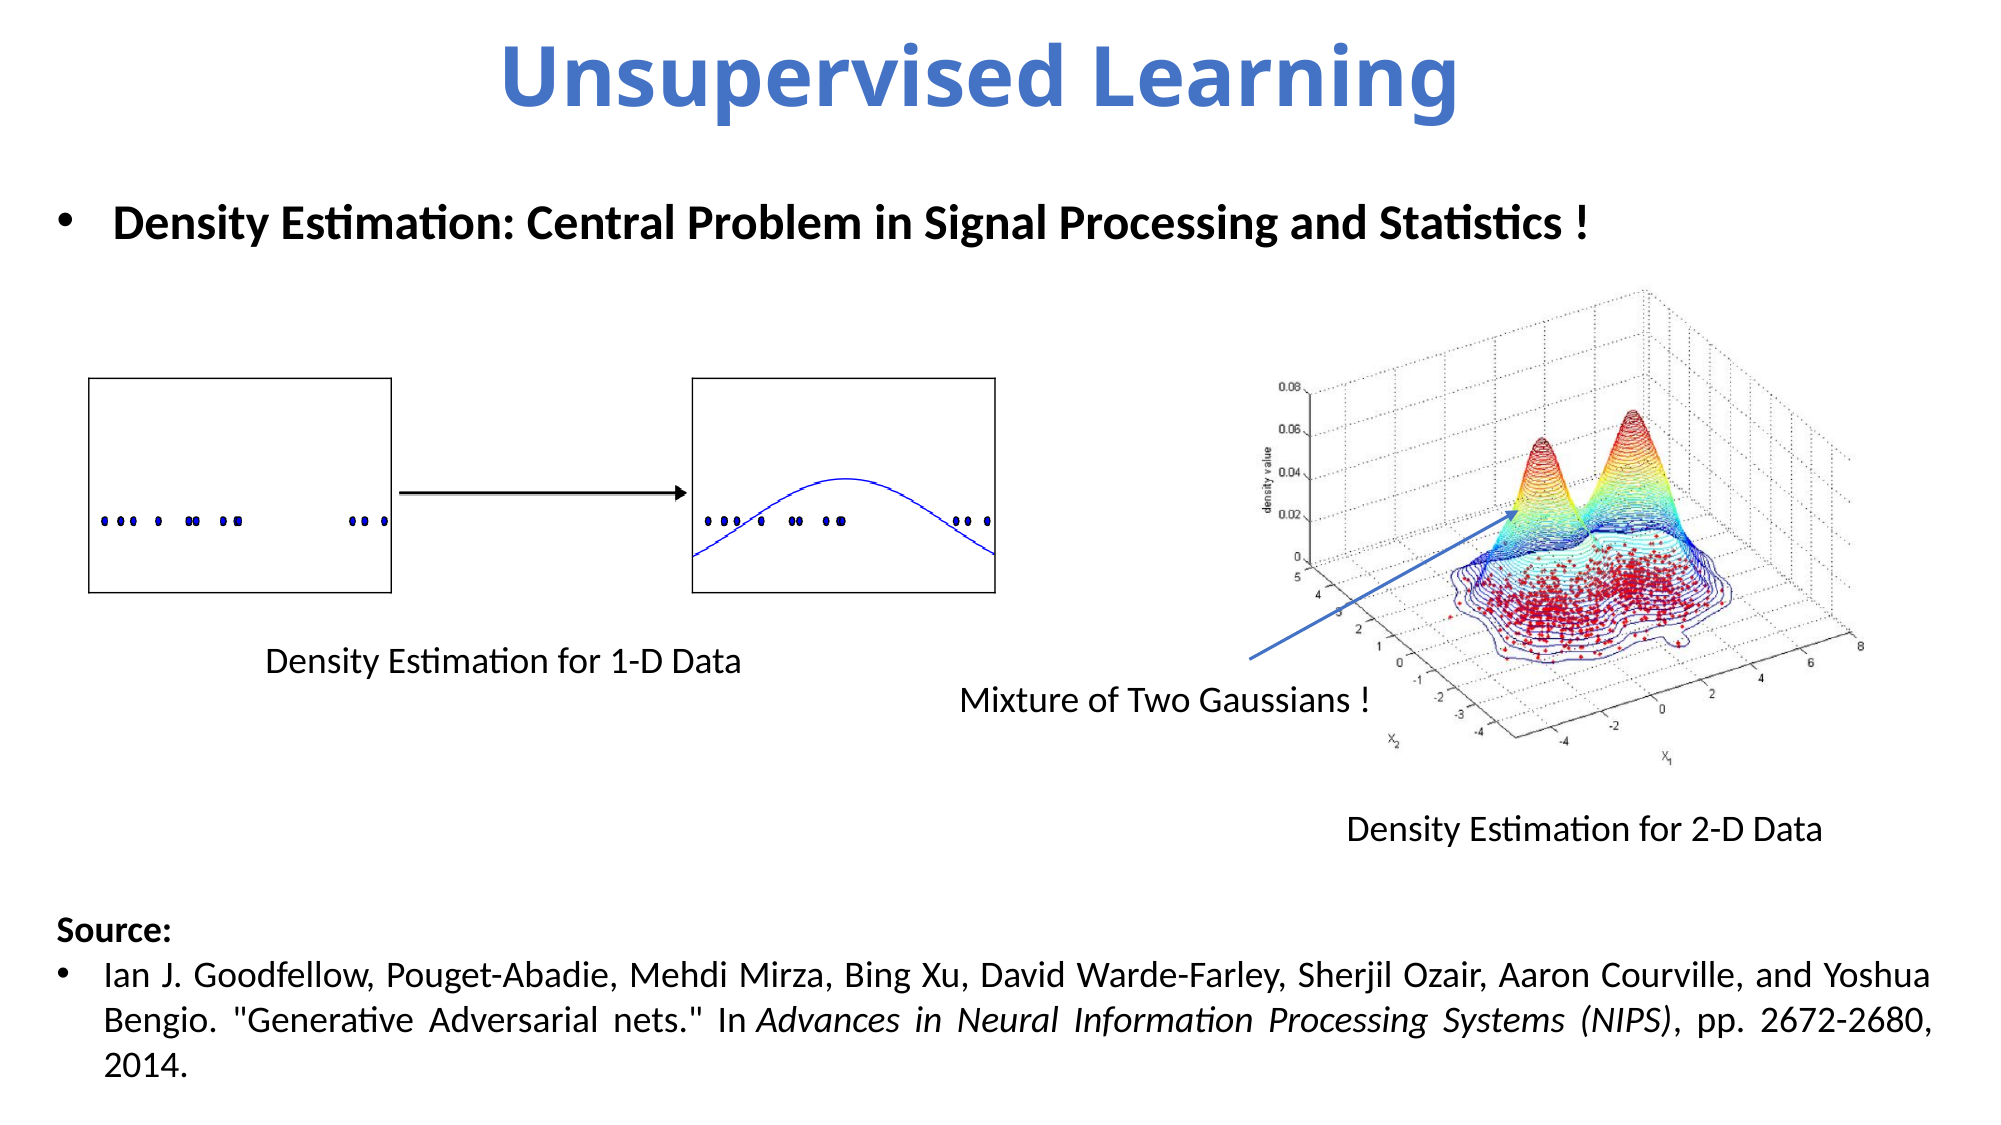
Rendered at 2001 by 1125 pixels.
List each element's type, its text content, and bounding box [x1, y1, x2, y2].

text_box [1249, 510, 1519, 660]
text_box Mixture of Two Gaussians ! [944, 667, 1235, 728]
picture [1235, 276, 1891, 772]
text_box Density Estimation: Central Problem in Signal Processing and Statistics ! [41, 181, 1727, 257]
title Unsupervised Learning [128, 0, 1854, 162]
picture [65, 335, 1011, 620]
text_box Density Estimation for 2-D Data [1331, 796, 1966, 857]
text_box Source: Ian J. Goodfellow, Pouget-Abadie, Mehdi Mirza, Bing Xu, David Warde-Farley, Sherjil Ozair, Aaron Courville, and Yoshua Bengio. "Generative Adversarial nets." In Advances in Neural Information Processing Systems (NIPS), pp. 2672-2680, 2014. [41, 897, 1948, 1093]
text_box Density Estimation for 1-D Data [250, 628, 885, 689]
